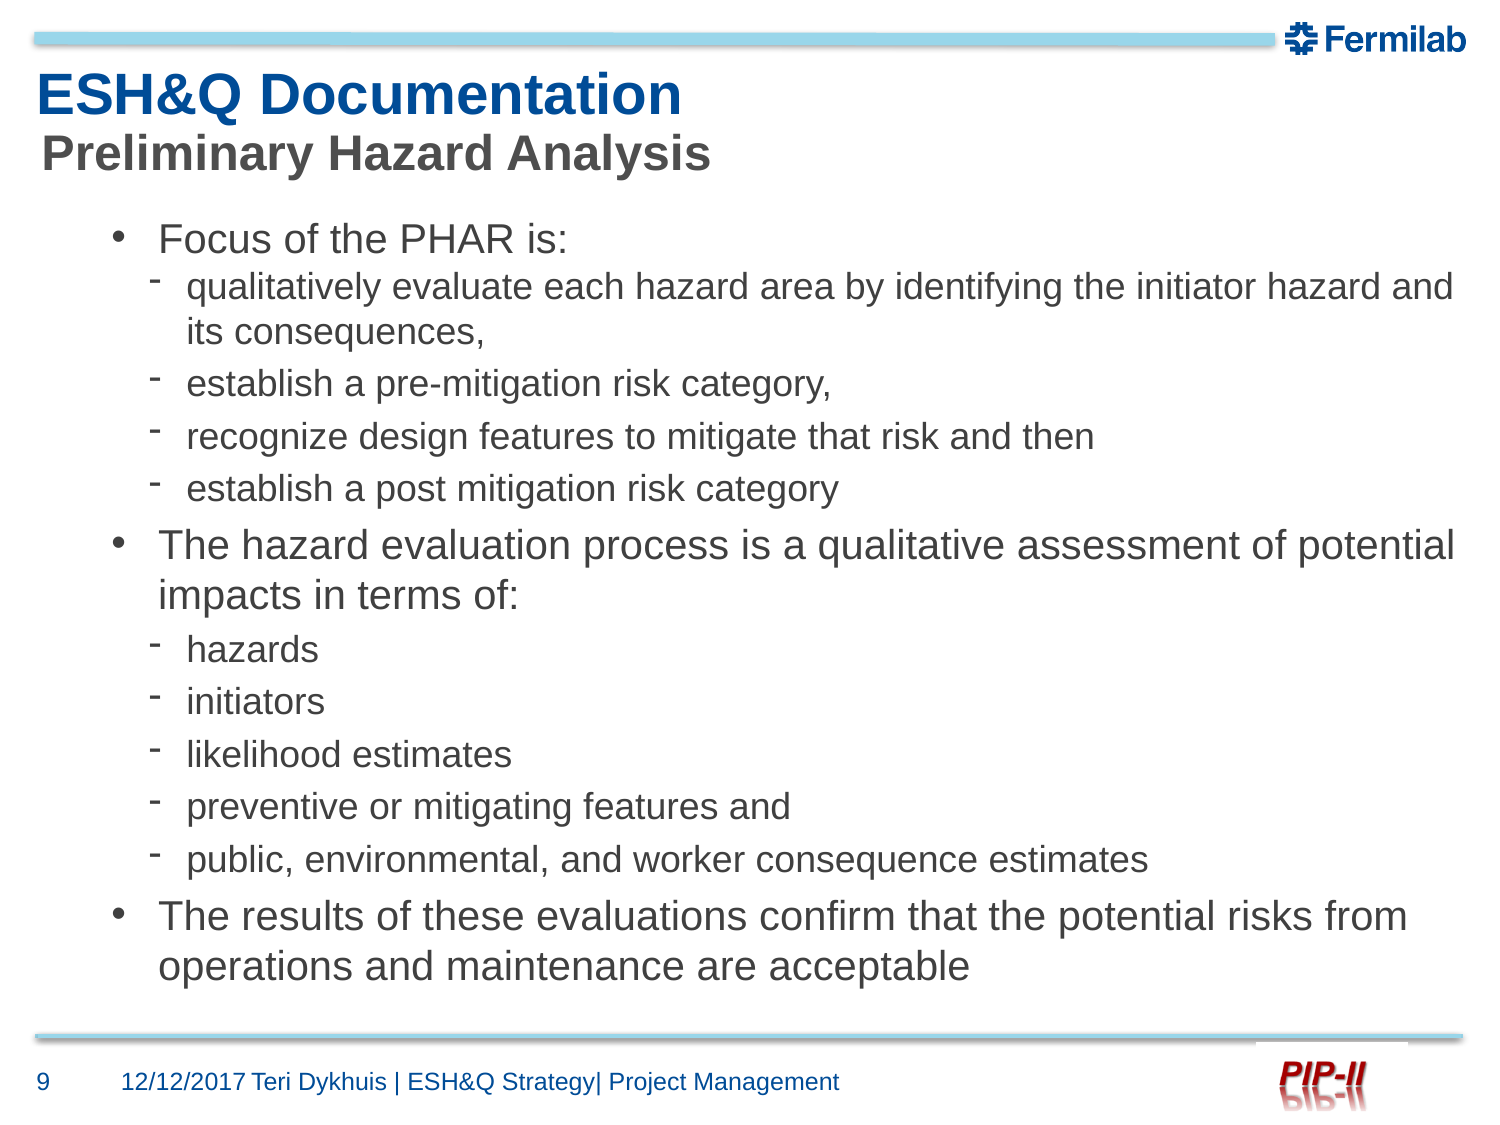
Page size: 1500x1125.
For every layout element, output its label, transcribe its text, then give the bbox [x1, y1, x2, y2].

text_box Preliminary Hazard Analysis [26, 113, 750, 308]
list Focus of the PHAR is: qualitatively evaluate each hazard area by identifying the initiator hazard and its consequences, establish a pre-mitigation risk category, recognize design features to mitigate that risk and then establish a post mitigation risk category The hazard evaluation process is a qualitative assessment of potential impacts in terms of: hazards initiators likelihood estimates preventive or mitigating features and public, environmental, and worker consequence estimates The results of these evaluations confirm that the potential risks from operations and maintenance are acceptable [36, 211, 1459, 1062]
footer Teri Dykhuis | ESH&Q Strategy| Project Management [251, 1065, 1161, 1105]
picture [1285, 22, 1466, 55]
picture [1256, 1062, 1408, 1125]
slide_number 9 [36, 1065, 105, 1105]
title ESH&Q Documentation [36, 56, 1462, 127]
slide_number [120, 1065, 252, 1106]
